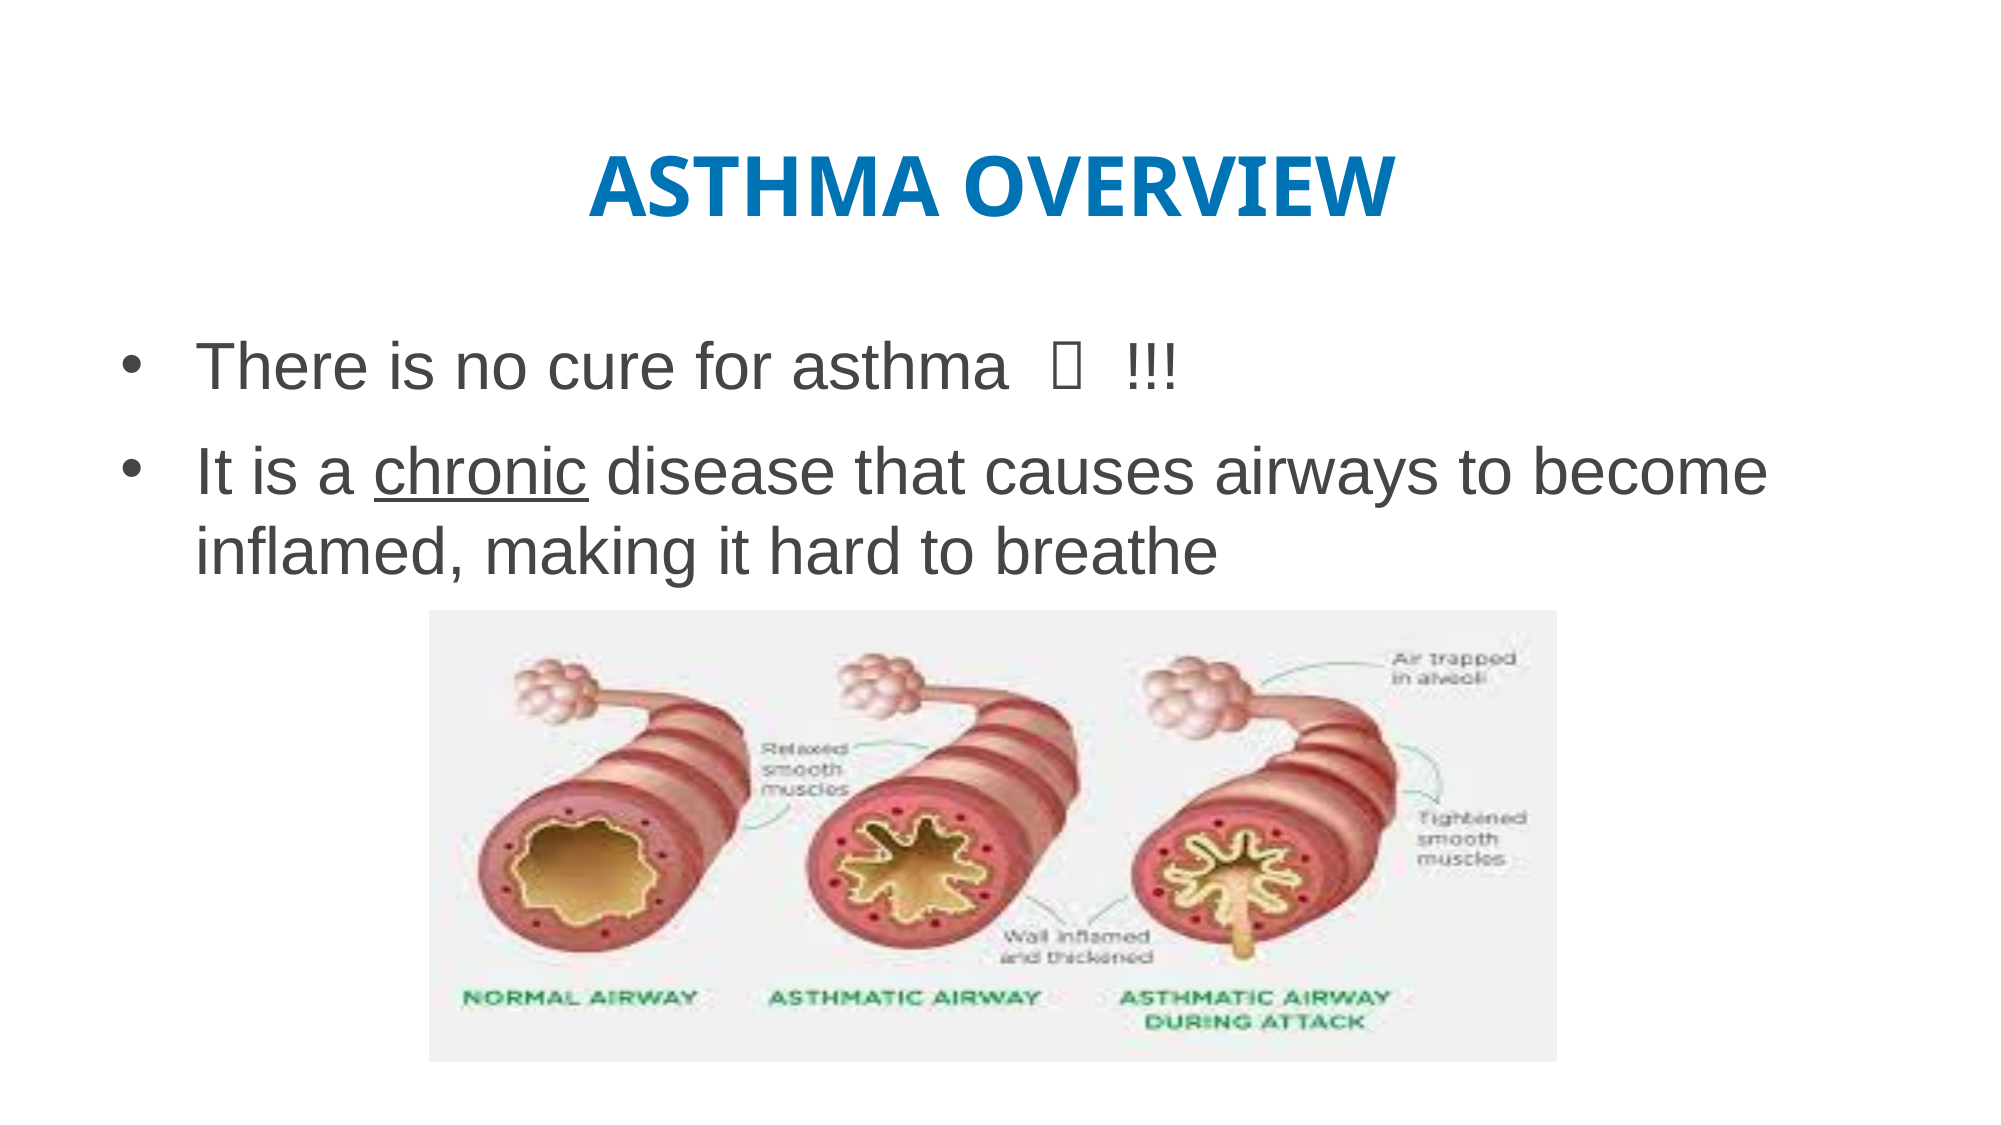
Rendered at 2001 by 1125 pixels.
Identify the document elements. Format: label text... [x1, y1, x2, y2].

picture [429, 610, 1557, 1063]
text_box ASTHMA OVERVIEW There is no cure for asthma  !!! It is a chronic disease that causes airways to become inflamed, making it hard to breathe [106, 125, 1880, 595]
